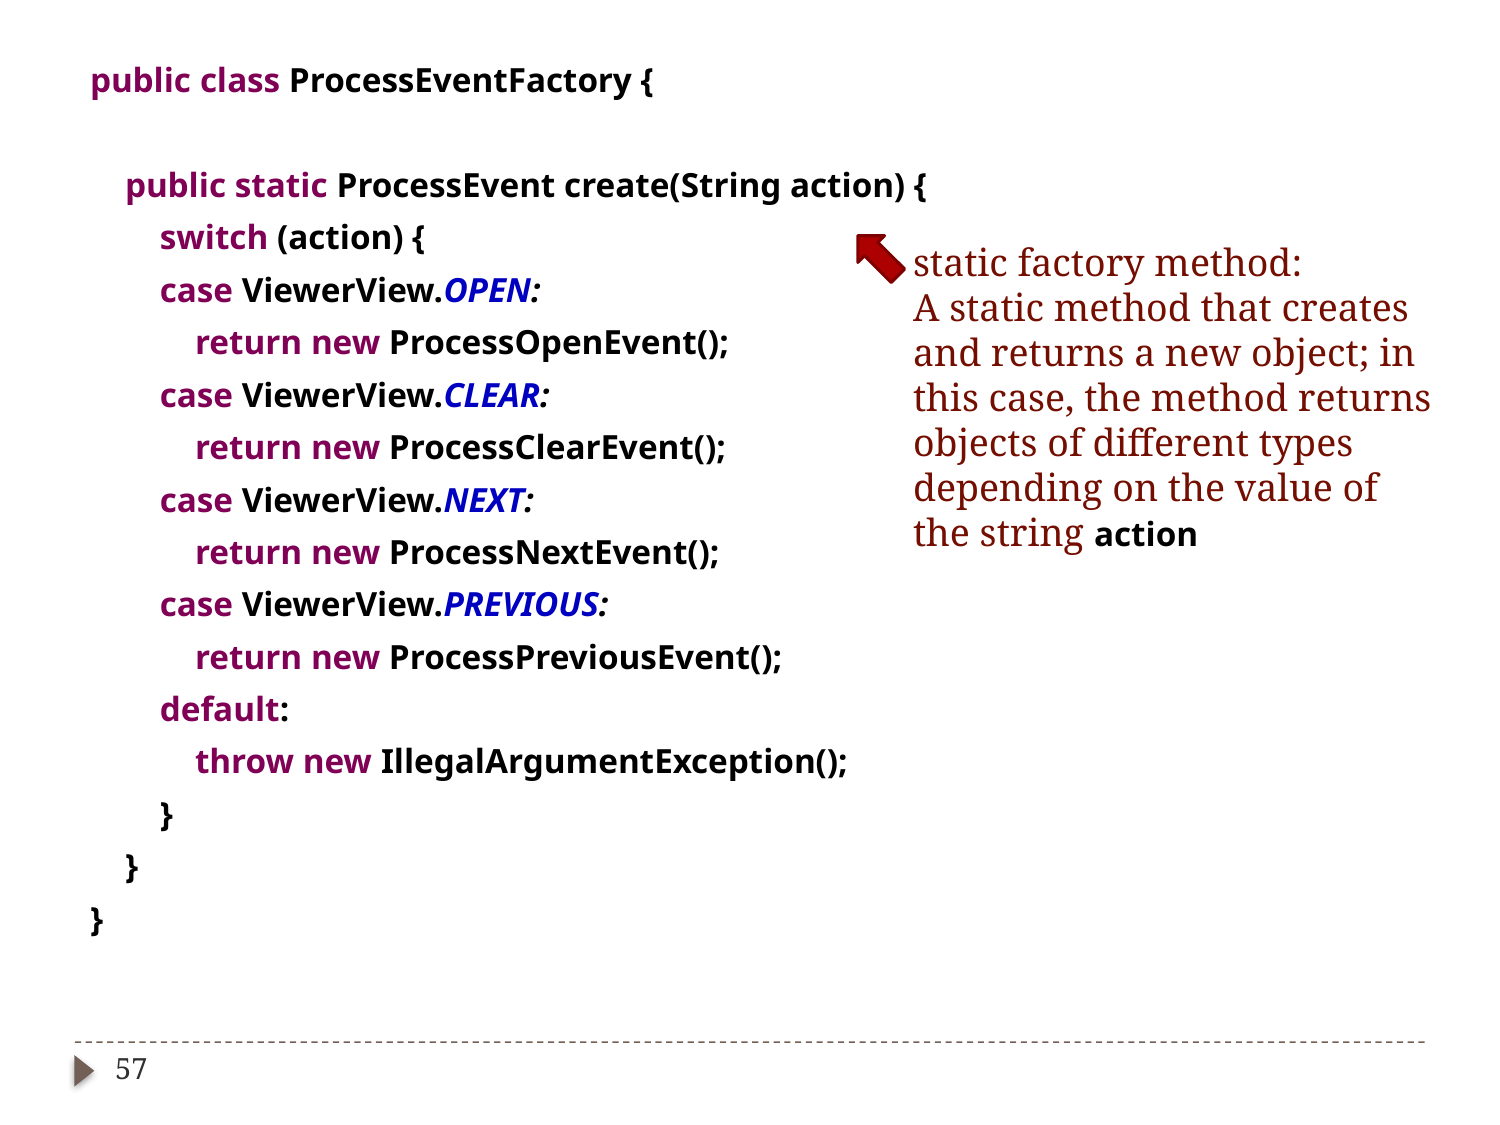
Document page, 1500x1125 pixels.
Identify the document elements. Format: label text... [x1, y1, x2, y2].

list public class ProcessEventFactory { public static ProcessEvent create(String action) { switch (action) { case ViewerView.OPEN: return new ProcessOpenEvent(); case ViewerView.CLEAR: return new ProcessClearEvent(); case ViewerView.NEXT: return new ProcessNextEvent(); case ViewerView.PREVIOUS: return new ProcessPreviousEvent(); default: throw new IllegalArgumentException(); } } } [74, 51, 1426, 1011]
slide_number 57 [100, 1042, 426, 1103]
text_box static factory method: A static method that creates and returns a new object; in this case, the method returns objects of different types depending on the value of the string action [898, 231, 1447, 562]
text_box [856, 234, 898, 284]
